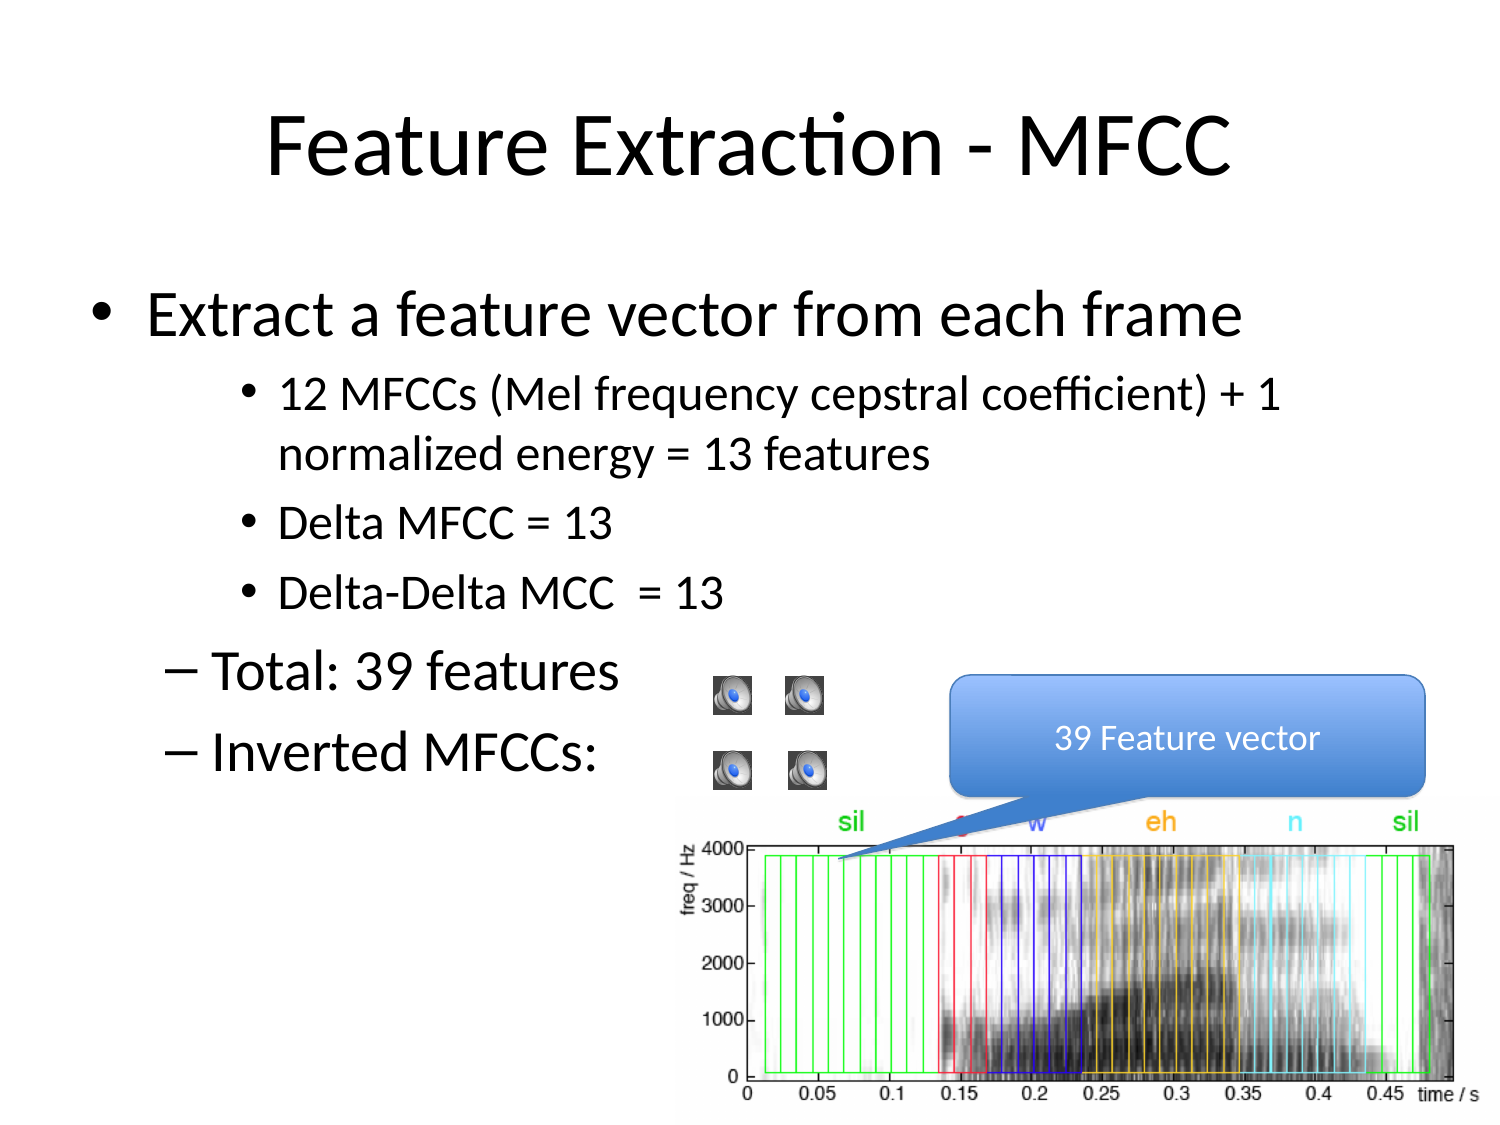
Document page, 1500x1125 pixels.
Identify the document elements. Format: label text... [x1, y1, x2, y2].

picture [712, 749, 754, 792]
picture [783, 674, 825, 717]
picture [712, 674, 754, 717]
list Extract a feature vector from each frame 12 MFCCs (Mel frequency cepstral coefficient) + 1 normalized energy = 13 features Delta MFCC = 13 Delta-Delta MCC = 13 Total: 39 features Inverted MFCCs: [74, 262, 1426, 1006]
title Feature Extraction - MFCC [74, 44, 1426, 233]
picture [787, 749, 829, 792]
text_box 39 Feature vector [949, 674, 1426, 794]
picture [674, 796, 1500, 1125]
